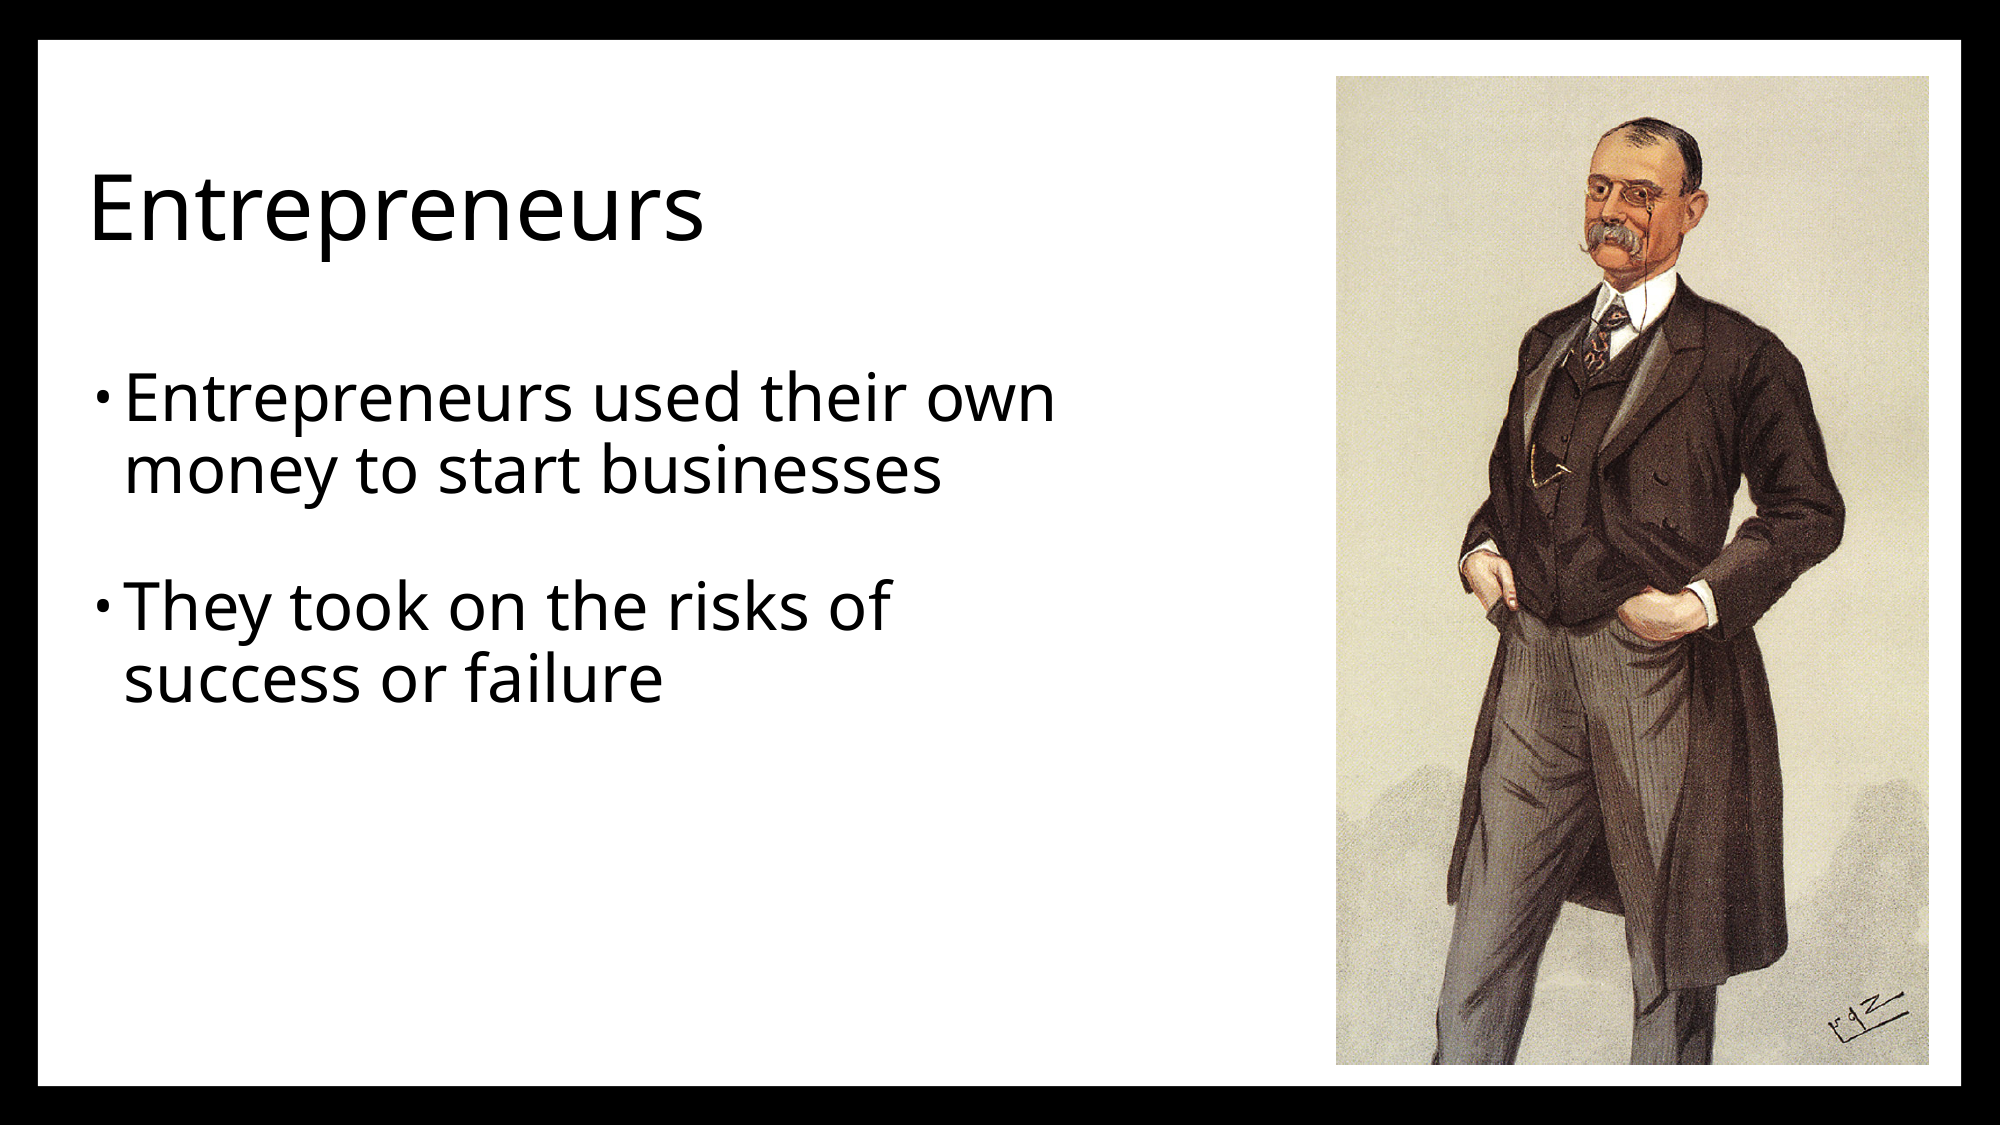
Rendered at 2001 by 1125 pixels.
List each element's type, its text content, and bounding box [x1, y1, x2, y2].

list Entrepreneurs used their own money to start businesses They took on the risks of success or failure [71, 324, 1087, 998]
title Entrepreneurs [71, 99, 1330, 323]
picture [1336, 76, 1929, 1065]
